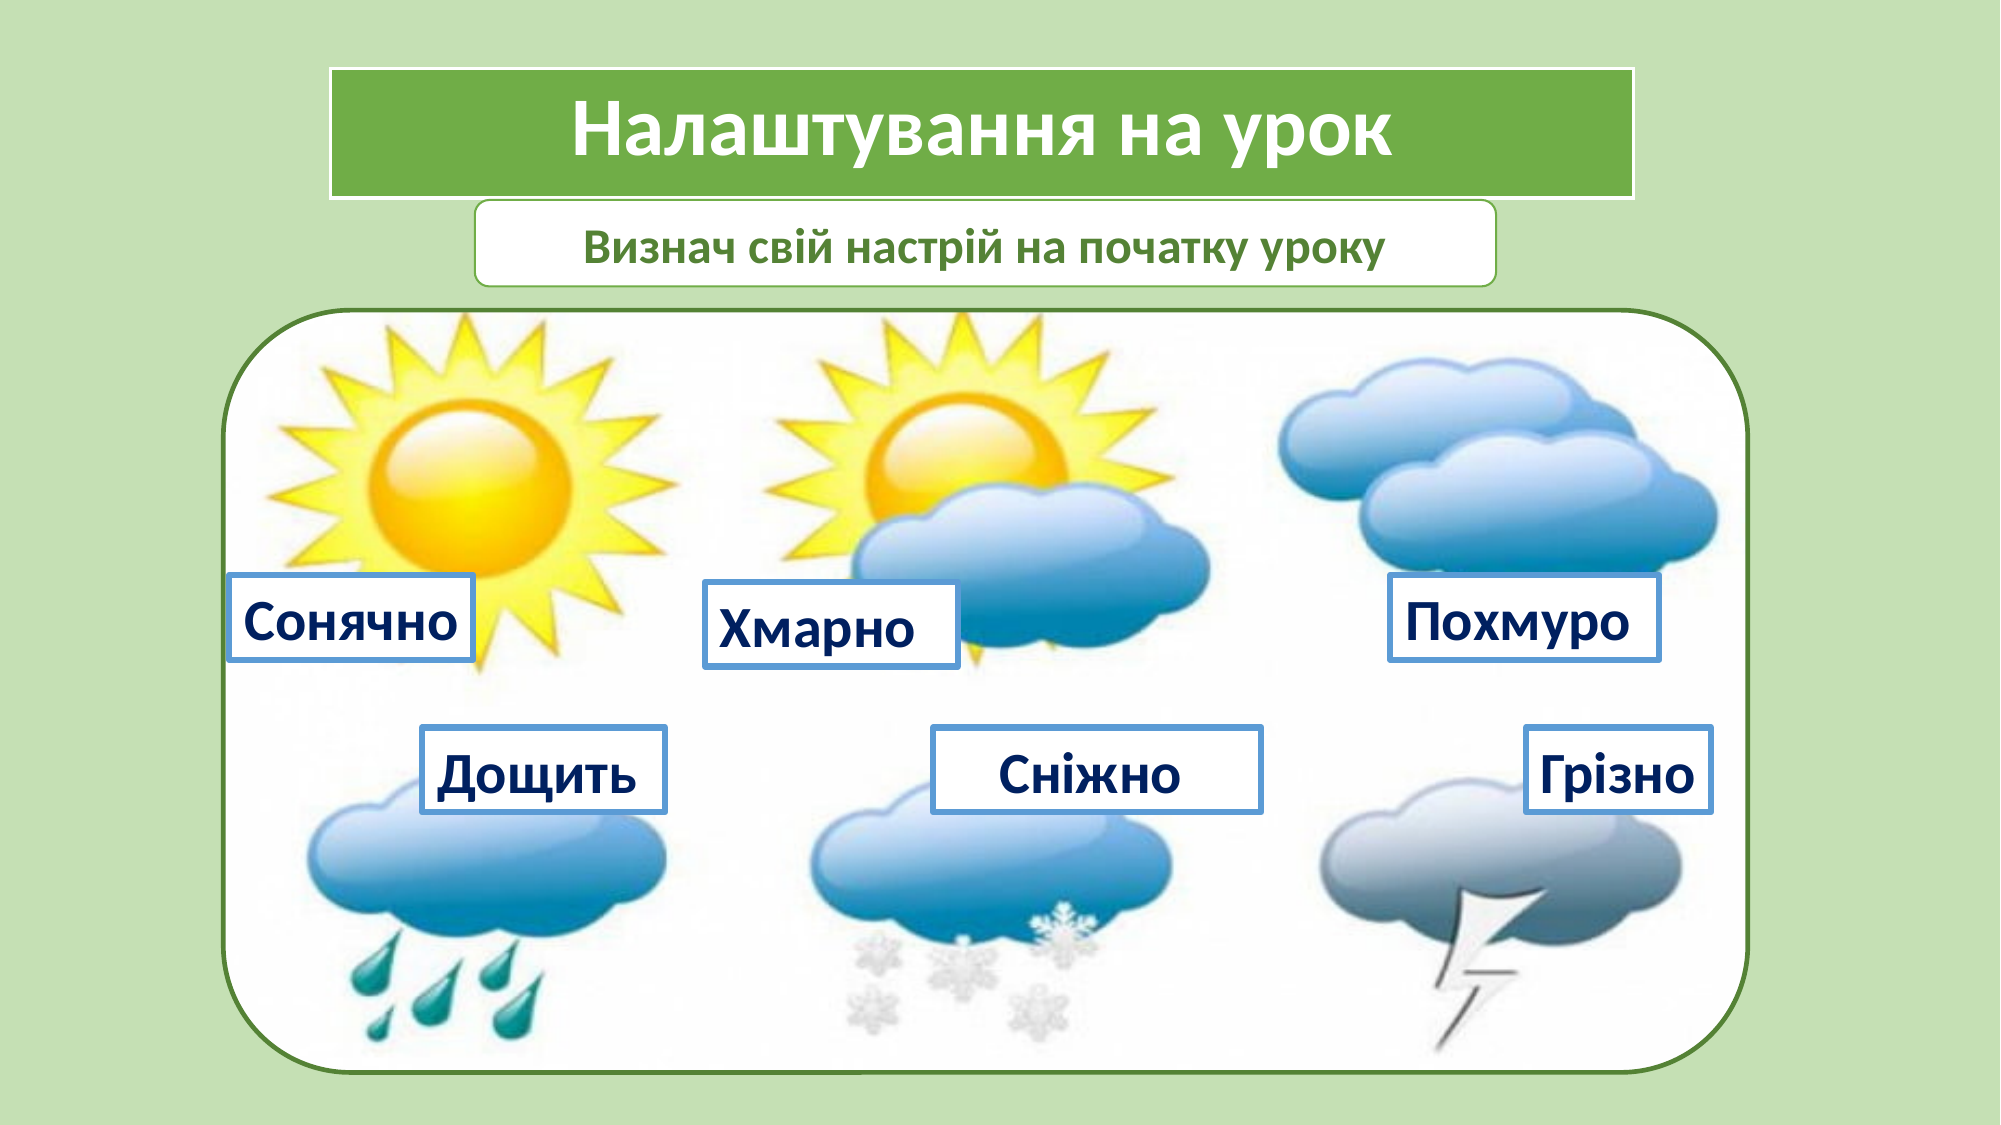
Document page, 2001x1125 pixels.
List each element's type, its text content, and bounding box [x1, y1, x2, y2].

picture [223, 310, 1748, 1073]
text_box Визнач свій настрій на початку уроку [473, 198, 1498, 288]
title Налаштування на урок [329, 67, 1635, 200]
